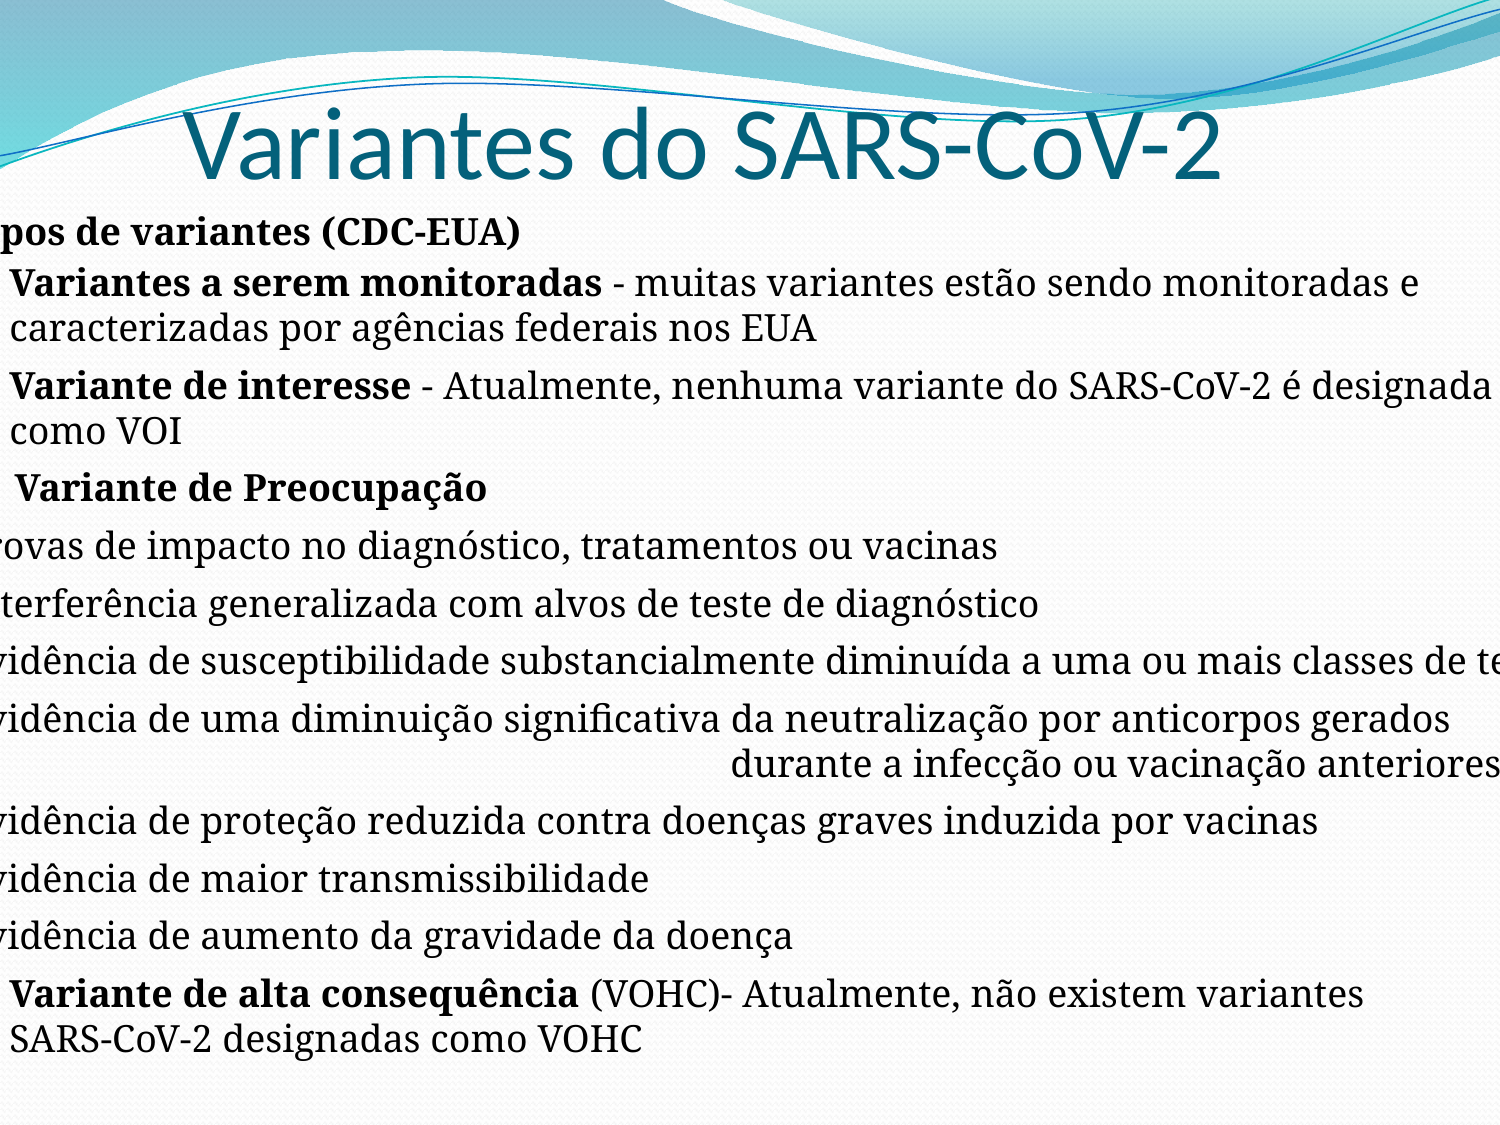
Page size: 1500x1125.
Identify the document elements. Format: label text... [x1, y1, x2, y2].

title Variantes do SARS-CoV-2 [183, 13, 1500, 200]
text_box Tipos de variantes (CDC-EUA) Variantes a serem monitoradas - muitas variantes estão sendo monitoradas e caracterizadas por agências federais nos EUA Variante de interesse - Atualmente, nenhuma variante do SARS-CoV-2 é designada como VOI Variante de Preocupação Provas de impacto no diagnóstico, tratamentos ou vacinas Interferência generalizada com alvos de teste de diagnóstico Evidência de susceptibilidade substancialmente diminuída a uma ou mais classes de terapias Evidência de uma diminuição significativa da neutralização por anticorpos gerados durante a infecção ou vacinação anteriores Evidência de proteção reduzida contra doenças graves induzida por vacinas Evidência de maior transmissibilidade Evidência de aumento da gravidade da doença Variante de alta consequência (VOHC)- Atualmente, não existem variantes SARS-CoV-2 designadas como VOHC [0, 200, 1500, 1119]
